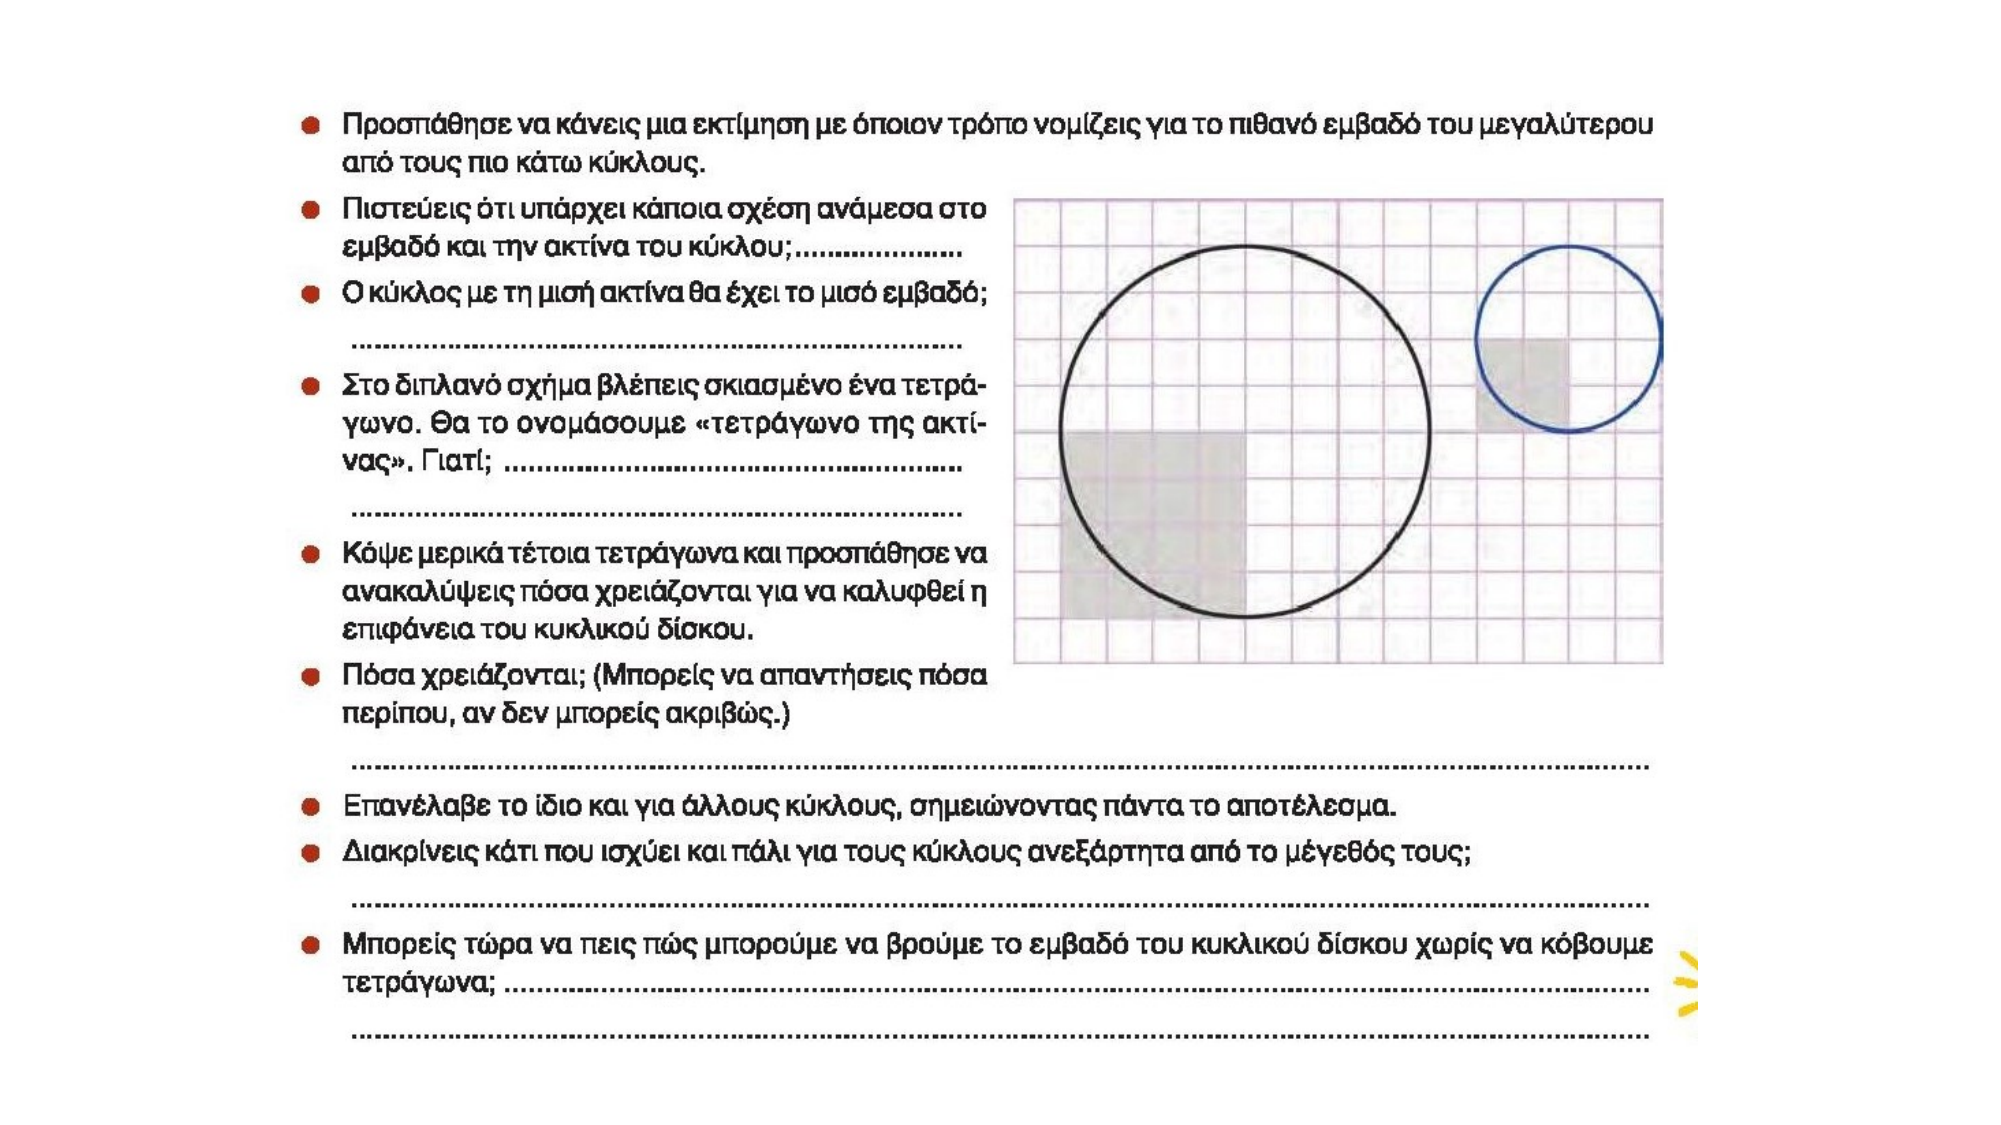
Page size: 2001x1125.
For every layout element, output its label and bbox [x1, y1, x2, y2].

picture [269, 100, 1698, 1047]
